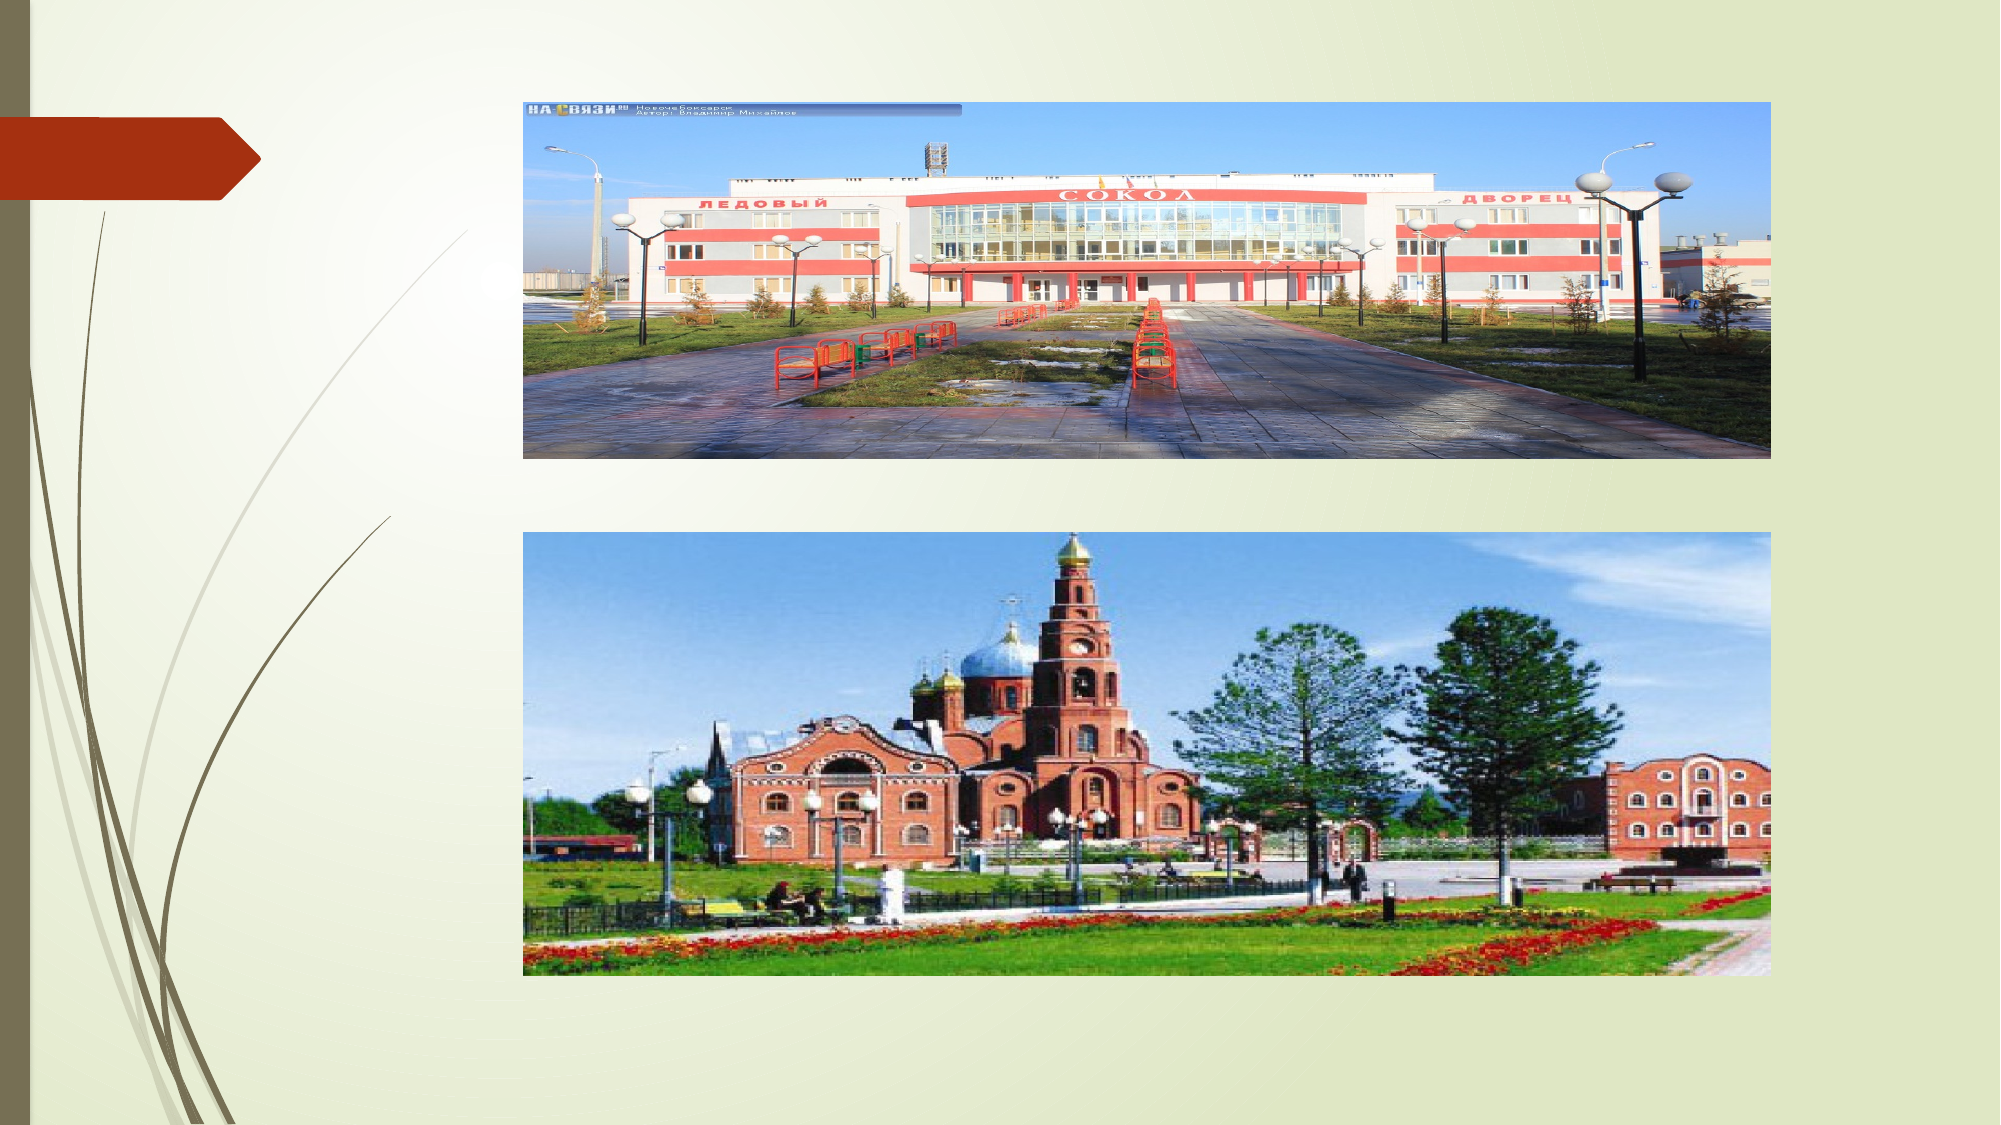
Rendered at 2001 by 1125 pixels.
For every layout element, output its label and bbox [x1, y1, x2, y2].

list [523, 532, 1771, 977]
picture [523, 102, 1771, 459]
